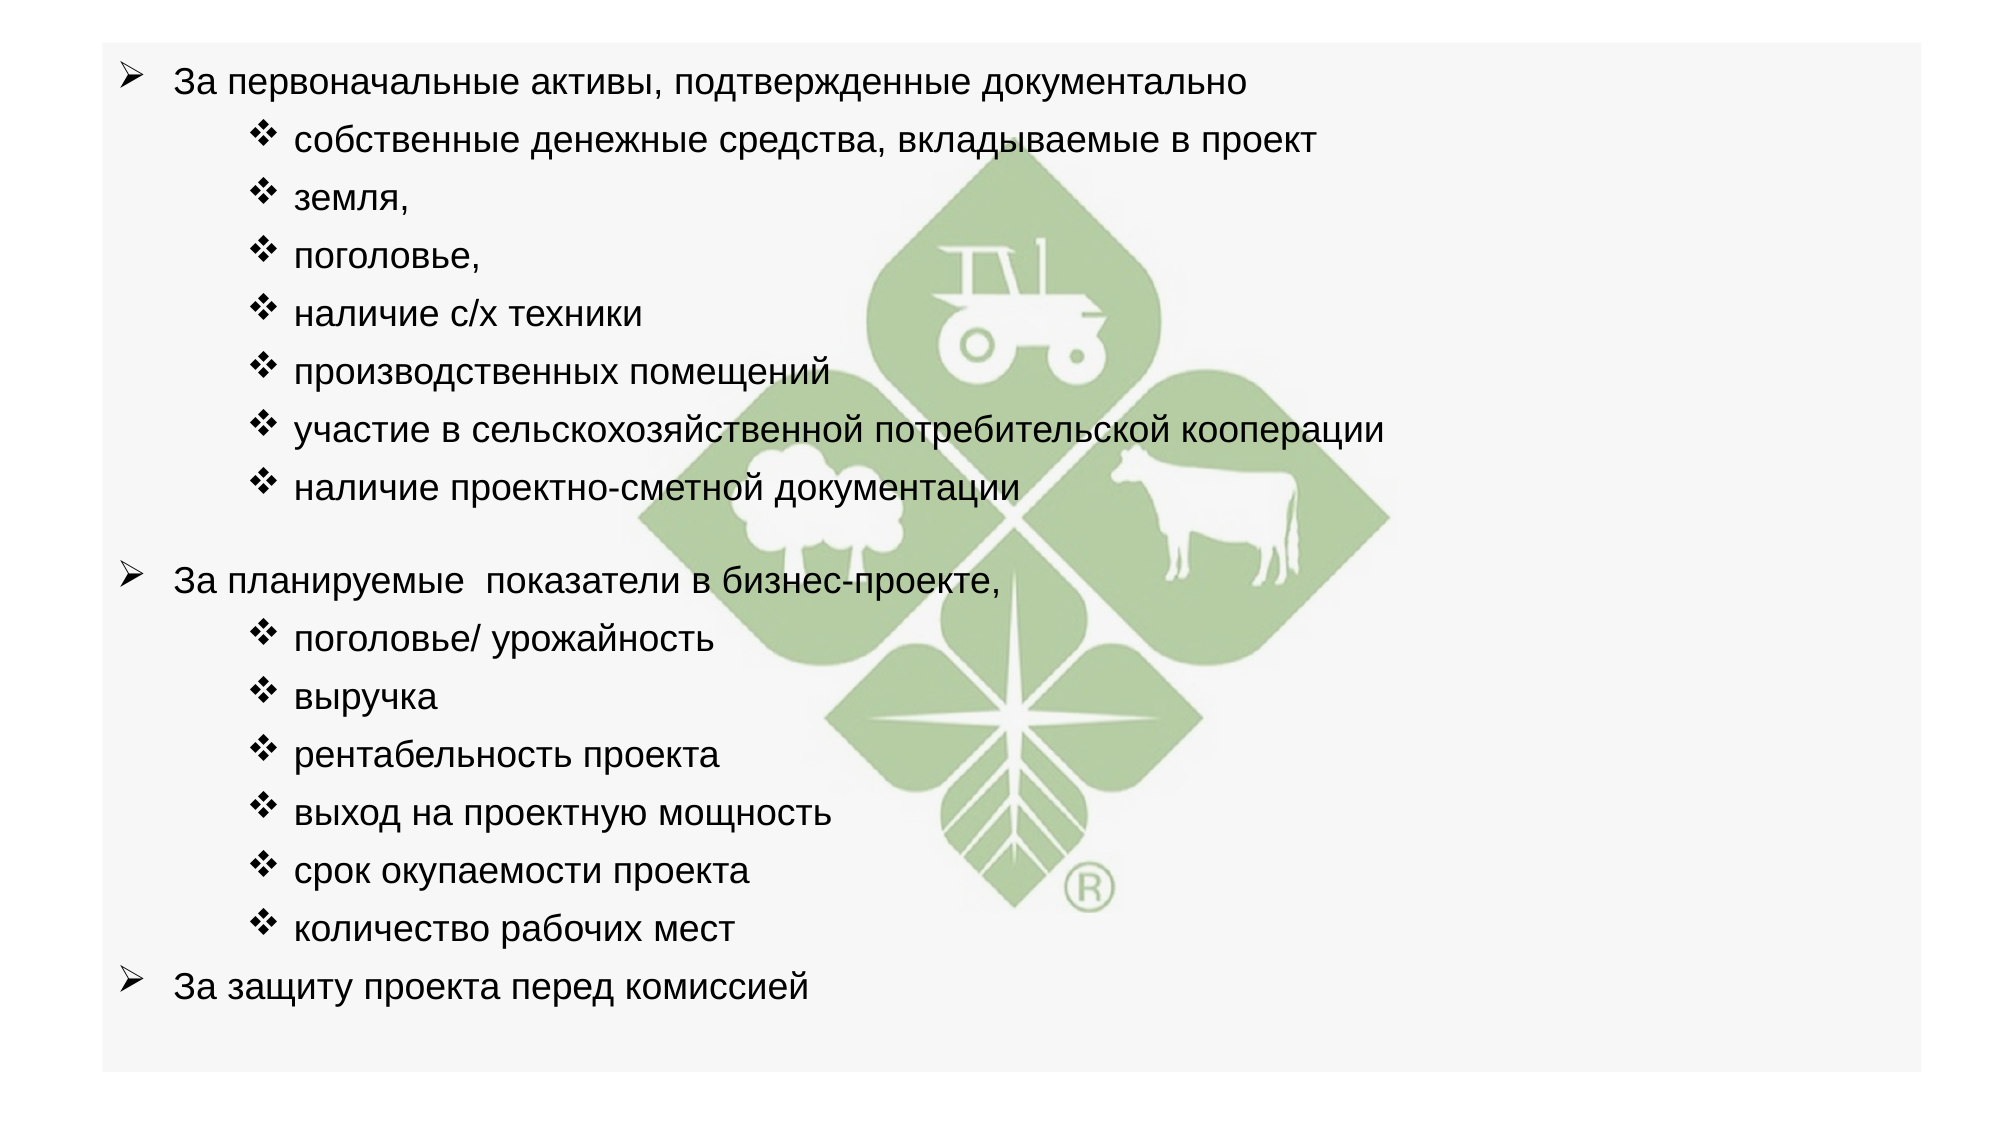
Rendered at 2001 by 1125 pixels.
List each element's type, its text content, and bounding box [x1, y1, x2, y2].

picture [621, 136, 1398, 913]
text_box За первоначальные активы, подтвержденные документально собственные денежные средства, вкладываемые в проект земля, поголовье, наличие с/х техники производственных помещений участие в сельскохозяйственной потребительской кооперации наличие проектно-сметной документации За планируемые показатели в бизнес-проекте, поголовье/ урожайность выручка рентабельность проекта выход на проектную мощность срок окупаемости проекта количество рабочих мест За защиту проекта перед комиссией [102, 42, 1922, 1072]
